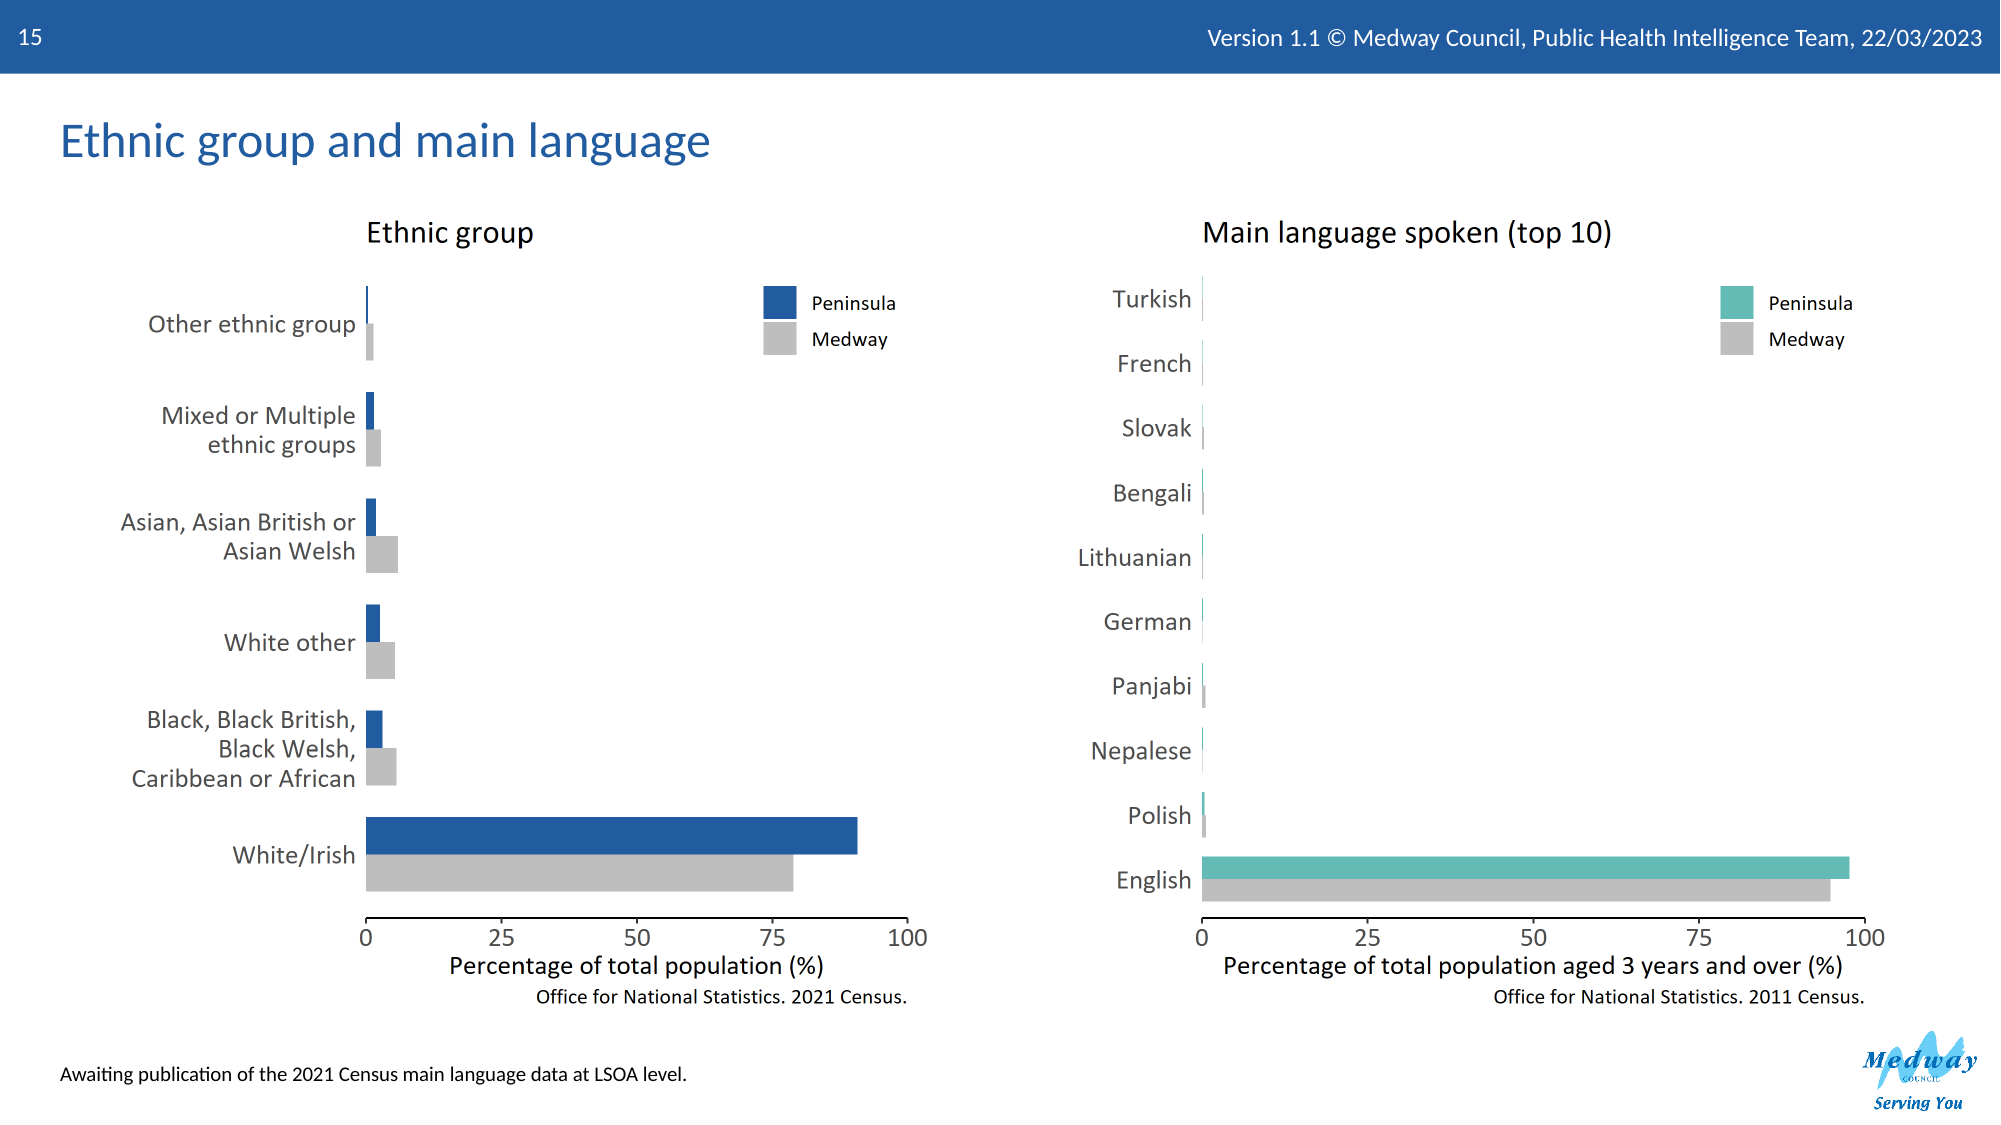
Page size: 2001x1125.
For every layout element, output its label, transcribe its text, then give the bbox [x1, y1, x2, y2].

title Ethnic group and main language [45, 83, 1955, 191]
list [1046, 206, 1910, 1022]
list Version 1.1 © Medway Council, Public Health Intelligence Team, 22/03/2023 [881, 2, 2000, 72]
footer Awaiting publication of the 2021 Census main language data at LSOA level. [45, 1042, 1804, 1103]
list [90, 206, 953, 1022]
slide_number 15 [2, 5, 239, 66]
picture [1862, 1031, 1977, 1111]
